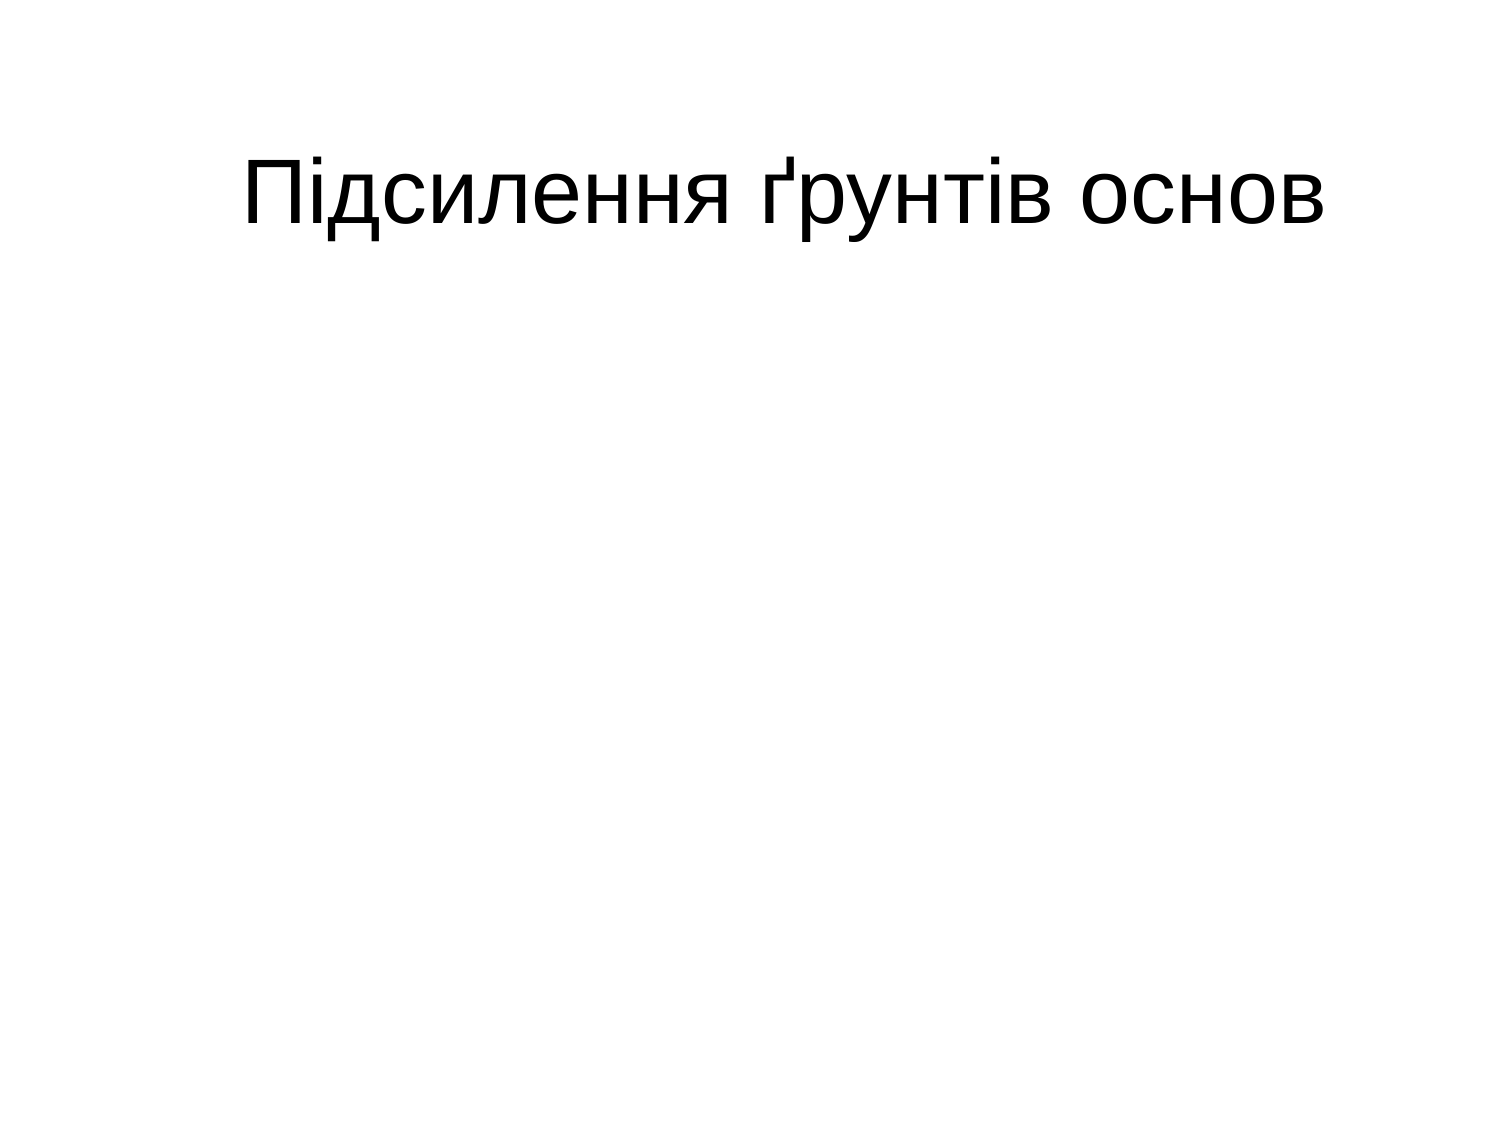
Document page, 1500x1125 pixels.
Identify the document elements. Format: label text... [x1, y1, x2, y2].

title Підсилення ґрунтів основ [147, 66, 1423, 308]
